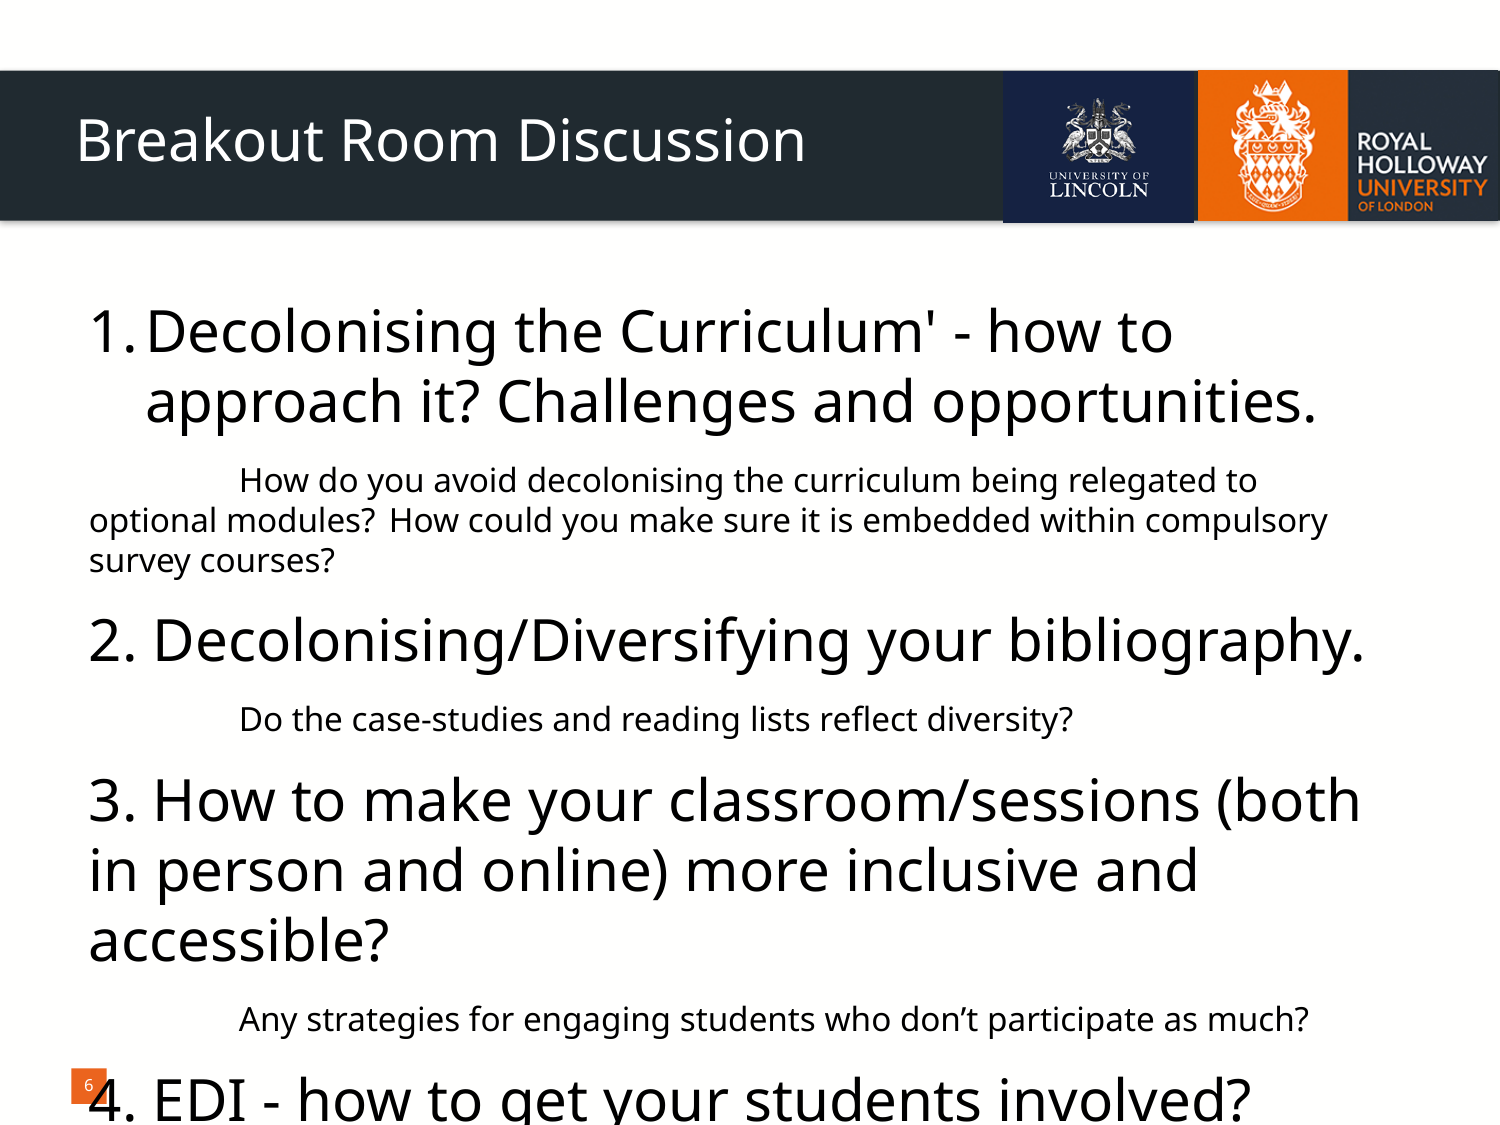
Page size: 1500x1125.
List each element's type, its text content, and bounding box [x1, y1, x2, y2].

slide_number 6 [71, 1068, 107, 1104]
list Decolonising the Curriculum' - how to approach it? Challenges and opportunities. How do you avoid decolonising the curriculum being relegated to optional modules? How could you make sure it is embedded within compulsory survey courses? 2. Decolonising/Diversifying your bibliography. Do the case-studies and reading lists reflect diversity? 3. How to make your classroom/sessions (both in person and online) more inclusive and accessible? Any strategies for engaging students who don’t participate as much? 4. EDI - how to get your students involved? Any events, societies, clubs? [88, 293, 1378, 1044]
picture [1003, 70, 1194, 223]
picture [1198, 70, 1498, 221]
title Breakout Room Discussion [75, 62, 1149, 214]
